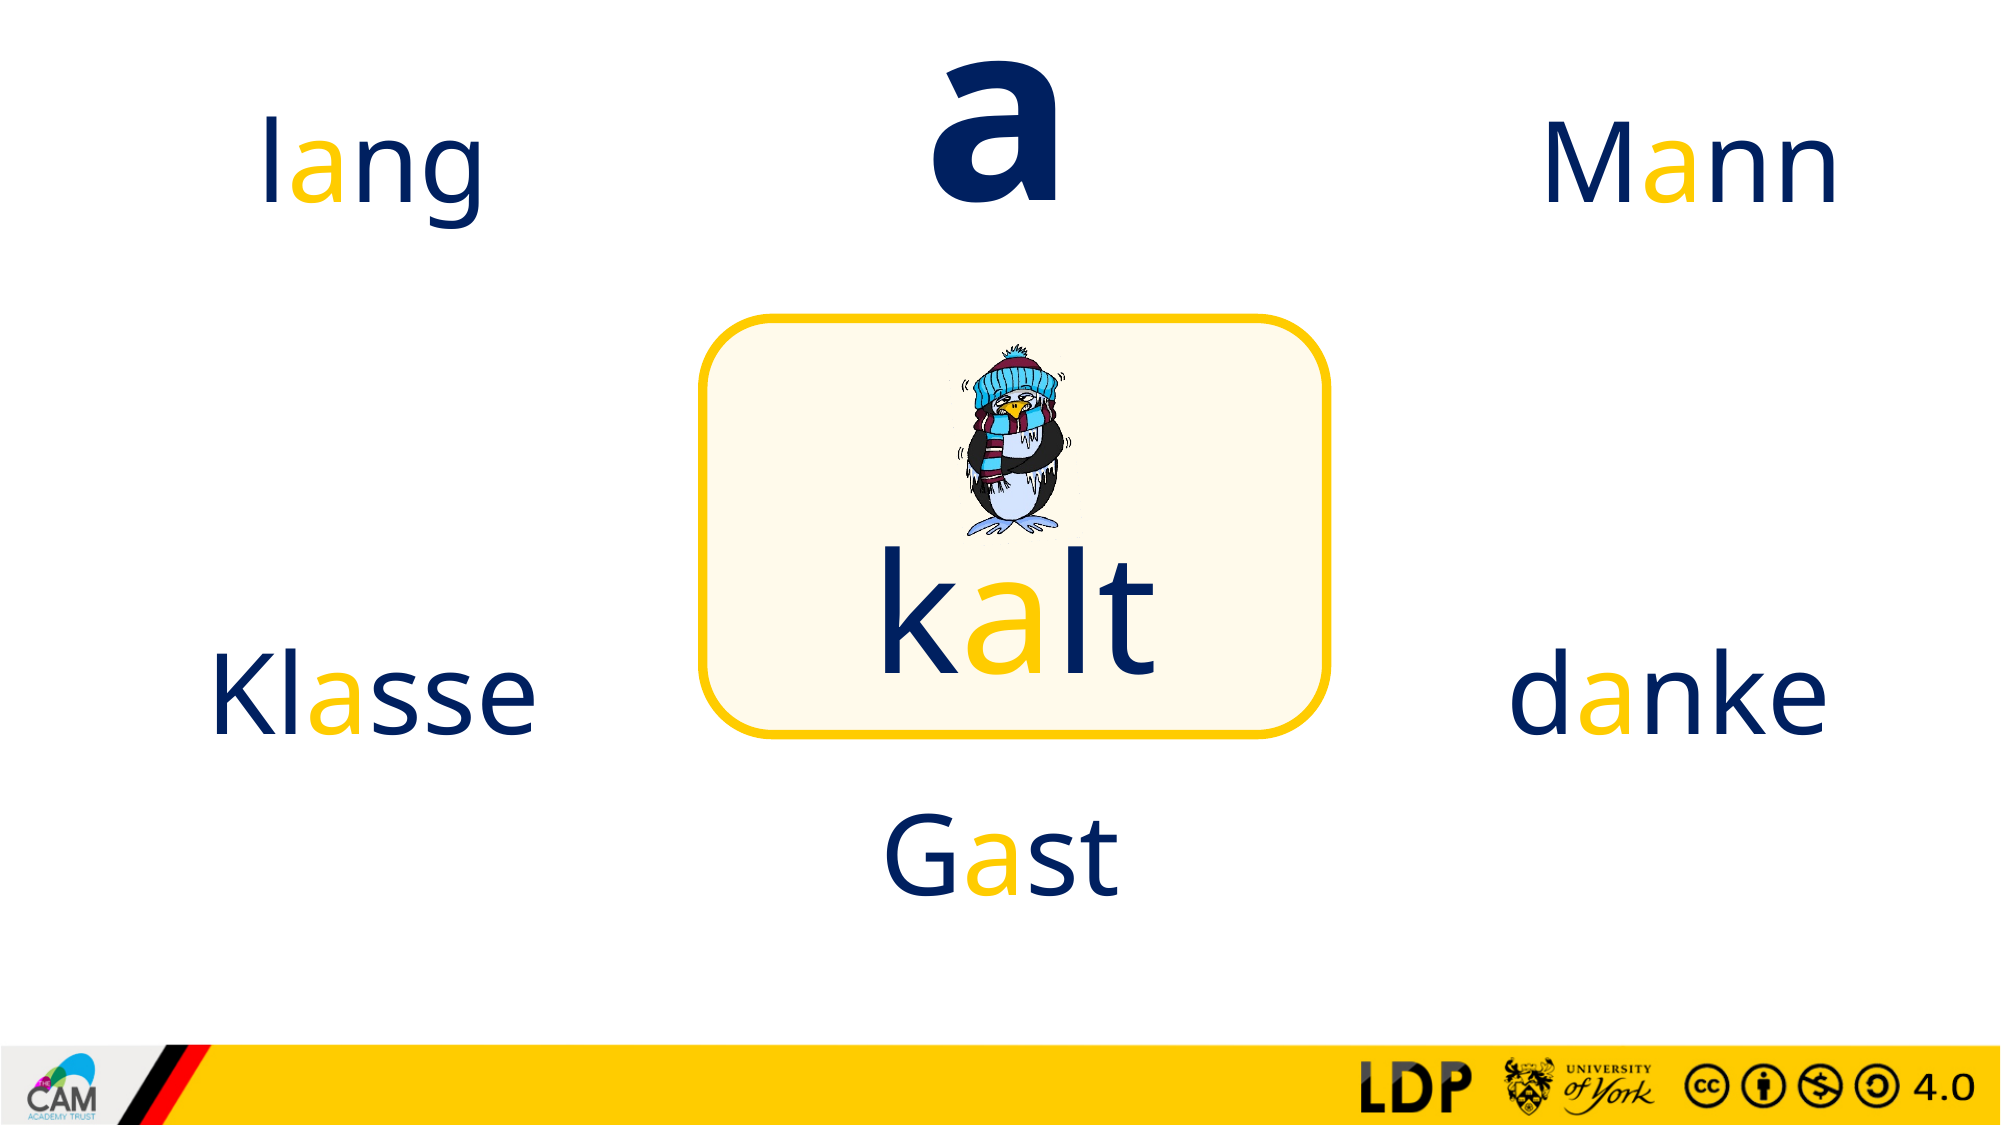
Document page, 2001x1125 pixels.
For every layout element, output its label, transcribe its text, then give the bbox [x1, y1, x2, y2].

text_box kalt [701, 317, 1328, 736]
text_box lang [243, 82, 504, 233]
text_box Mann [1523, 82, 1858, 233]
text_box Gast [865, 775, 1135, 926]
text_box Klasse [192, 614, 555, 765]
title a [845, 0, 1153, 243]
text_box danke [1491, 614, 1847, 765]
picture [0, 0, 2001, 1125]
